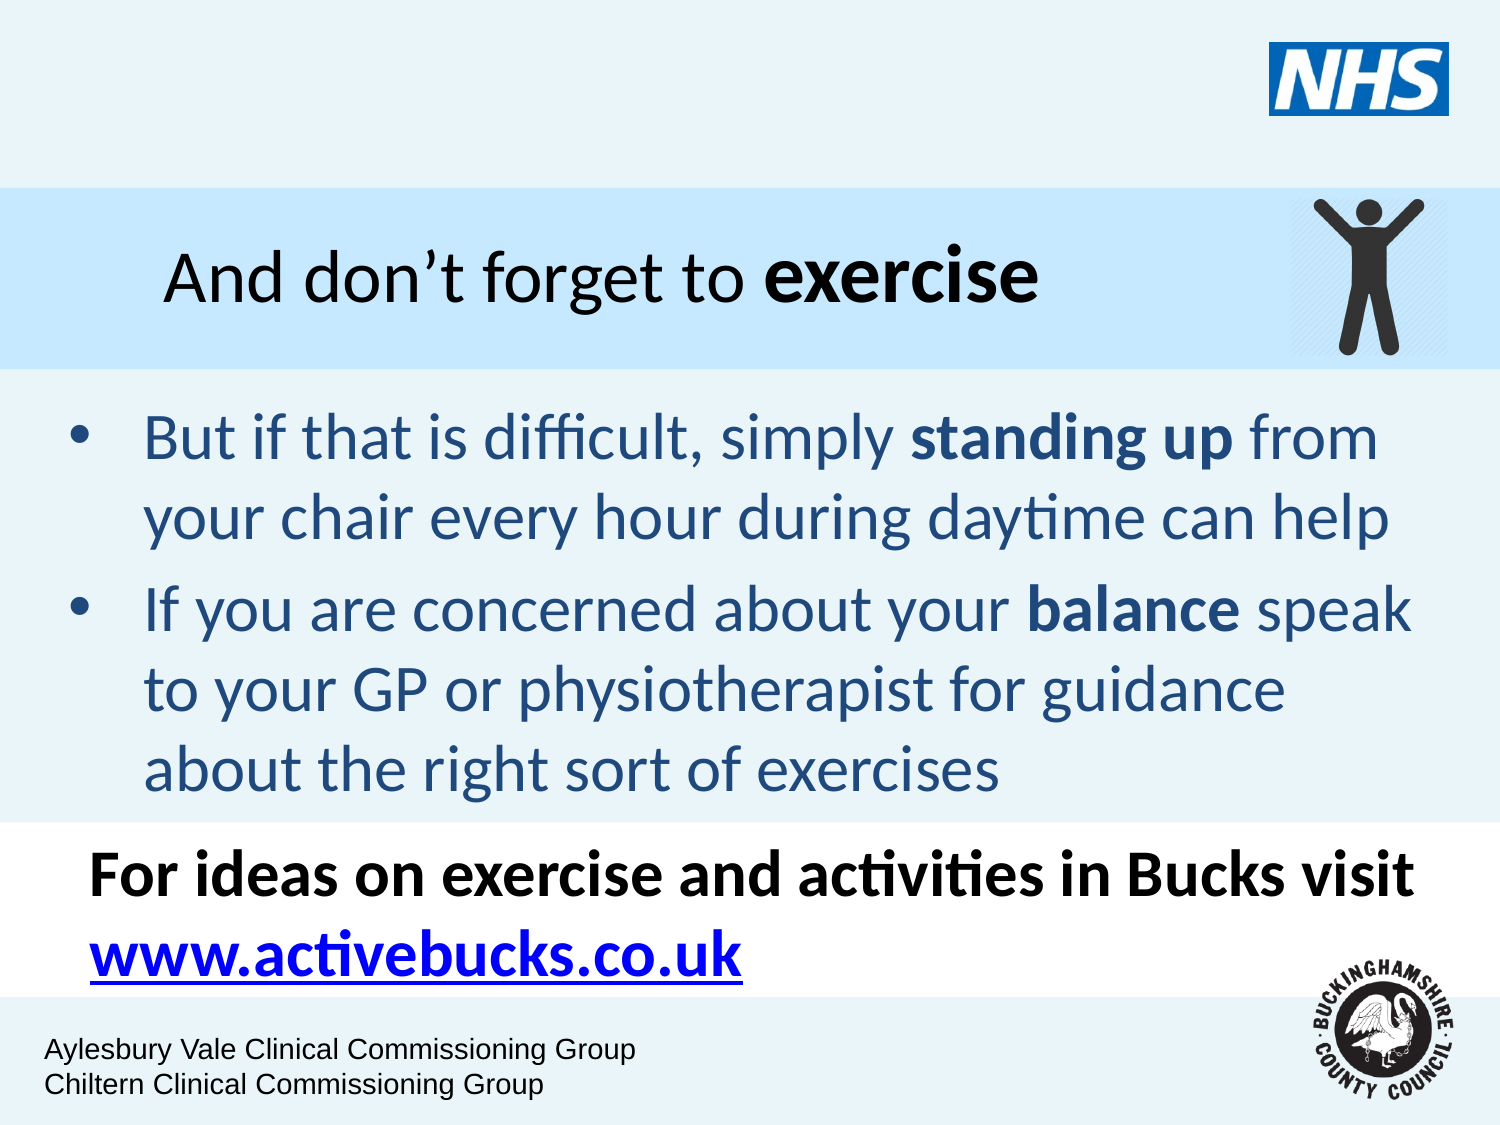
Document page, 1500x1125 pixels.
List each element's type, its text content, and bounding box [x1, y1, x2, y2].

picture [1269, 42, 1449, 116]
title And don’t forget to exercise [29, 197, 1176, 341]
text_box Aylesbury Vale Clinical Commissioning Group Chiltern Clinical Commissioning Group [29, 1023, 690, 1108]
text_box [0, 186, 1500, 371]
subtitle But if that is difficult, simply standing up from your chair every hour during daytime can help If you are concerned about your balance speak to your GP or physiotherapist for guidance about the right sort of exercises [53, 385, 1447, 728]
picture [1288, 197, 1449, 358]
text_box For ideas on exercise and activities in Bucks visit www.activebucks.co.uk [0, 822, 1500, 997]
picture [1304, 951, 1460, 1107]
